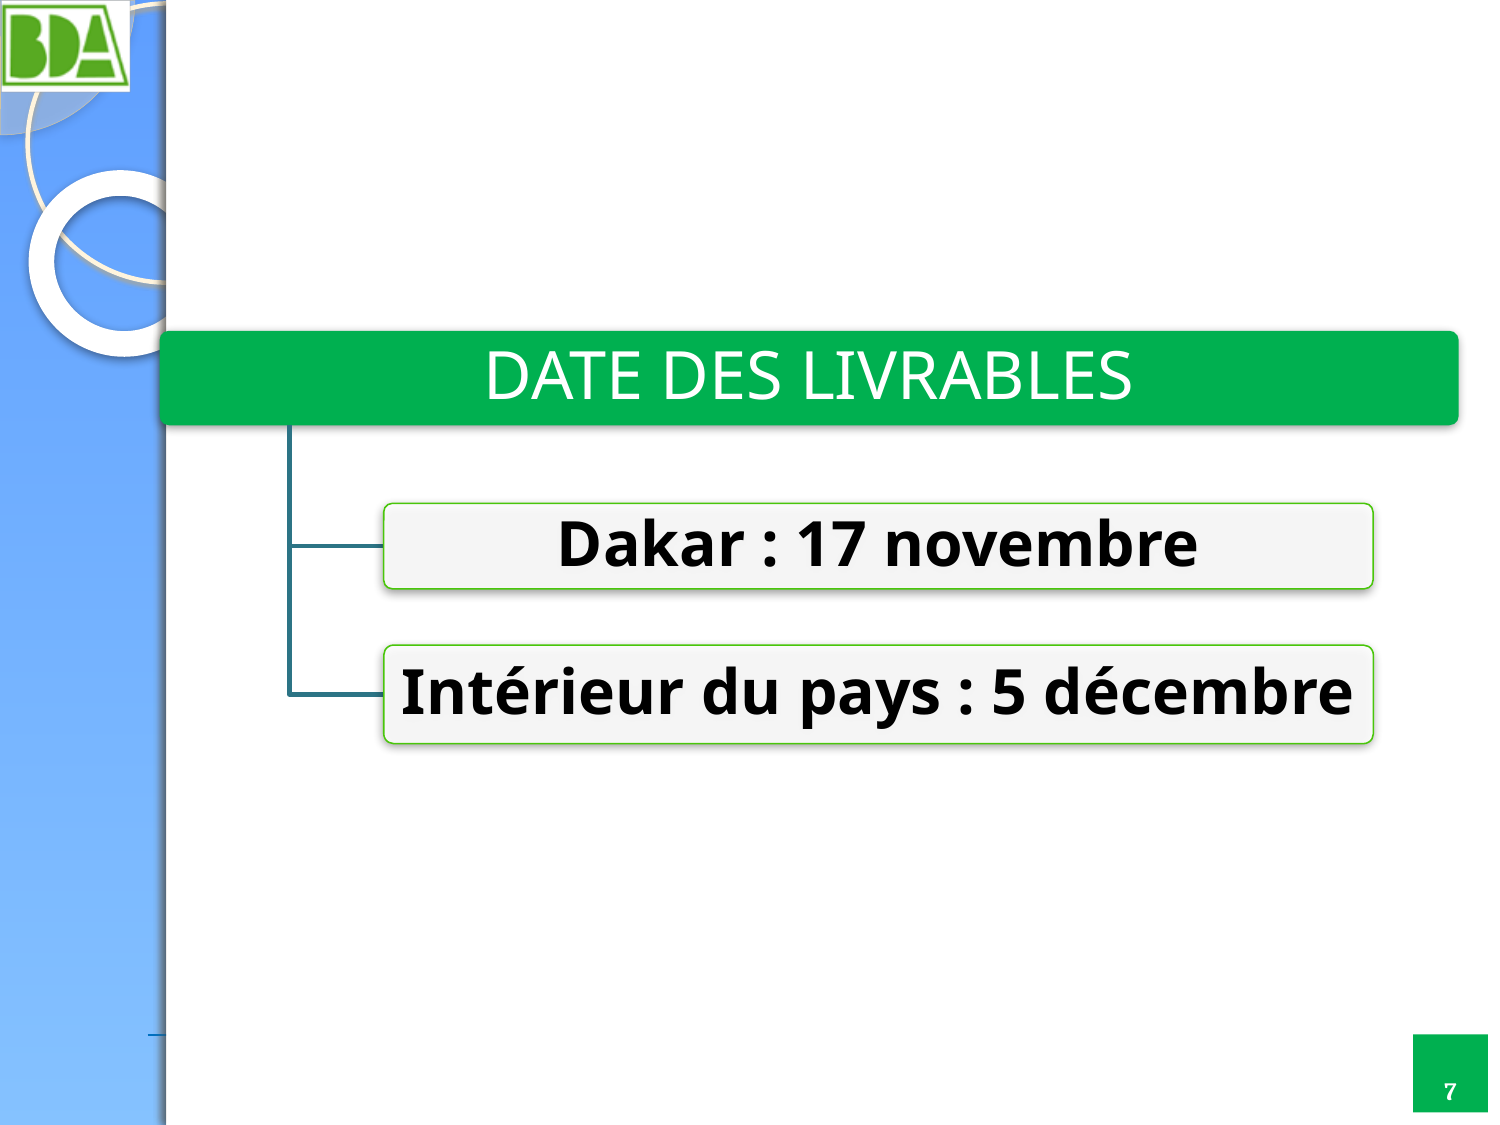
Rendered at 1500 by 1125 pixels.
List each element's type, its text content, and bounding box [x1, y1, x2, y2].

picture [0, 0, 132, 94]
slide_number 7 [1413, 1034, 1488, 1113]
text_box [159, 54, 1459, 1047]
